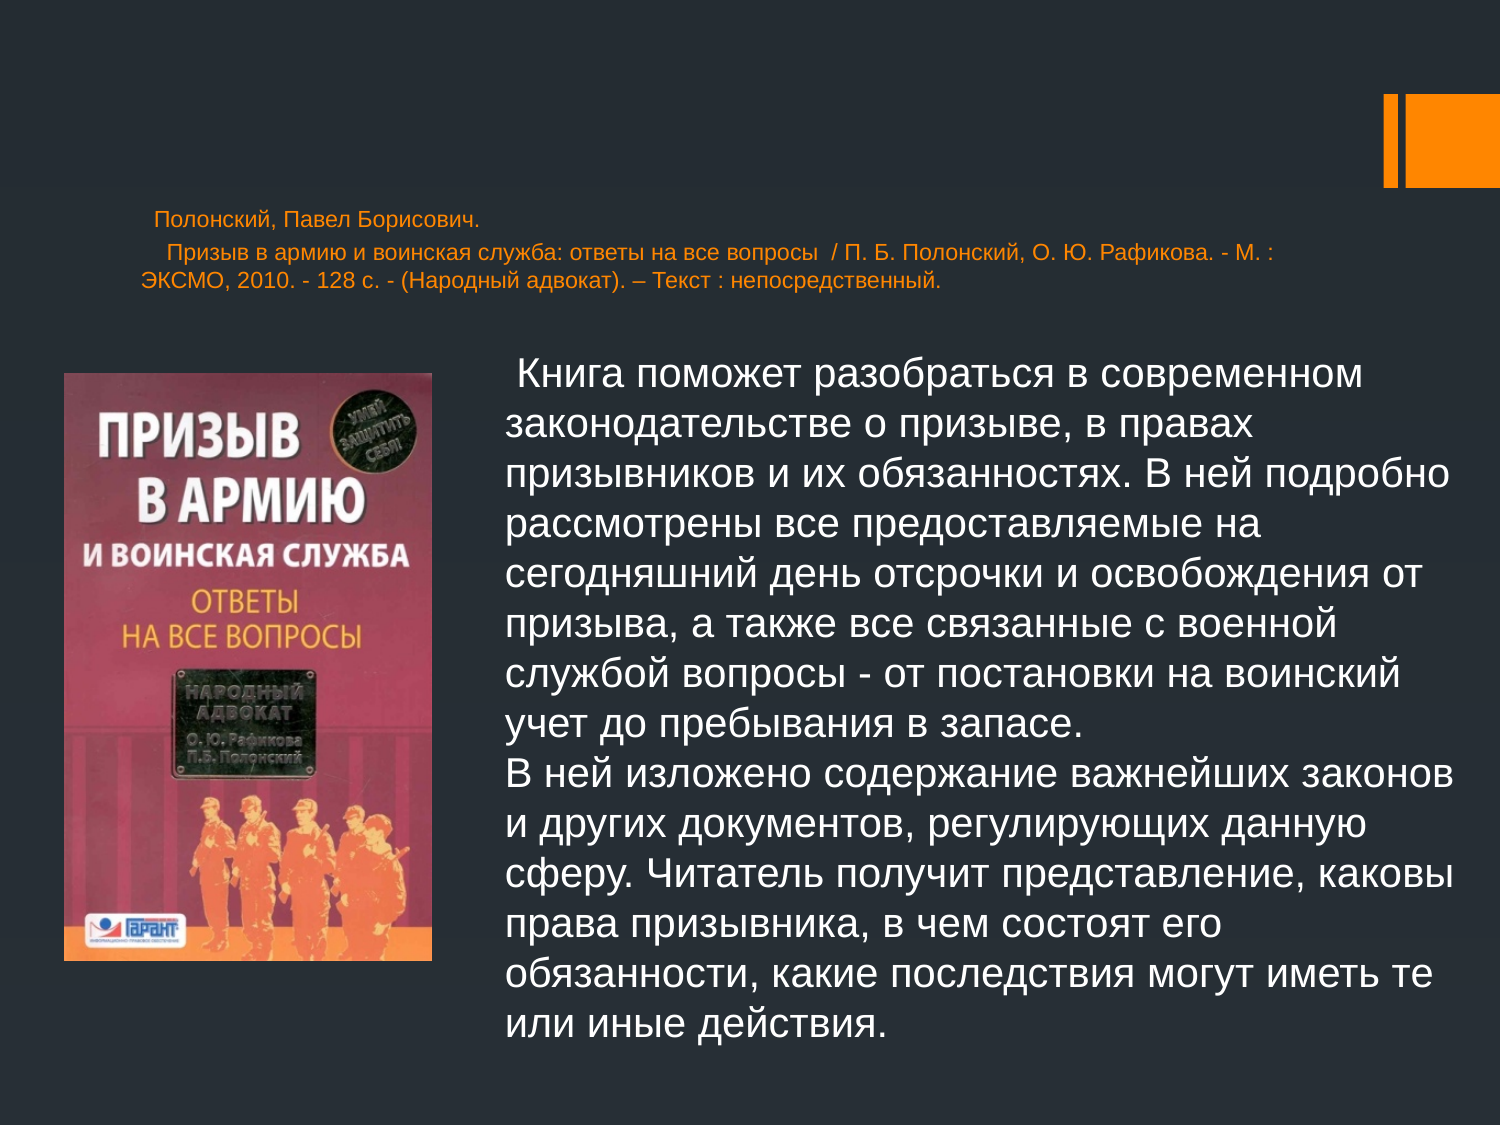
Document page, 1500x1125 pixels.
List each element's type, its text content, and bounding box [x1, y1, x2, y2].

text_box Книга поможет разобраться в современном законодательстве о призыве, в правах призывников и их обязанностях. В ней подробно рассмотрены все предоставляемые на сегодняшний день отсрочки и освобождения от призыва, а также все связанные с военной службой вопросы - от постановки на воинский учет до пребывания в запасе. В ней изложено содержание важнейших законов и других документов, регулирующих данную сферу. Читатель получит представление, каковы права призывника, в чем состоят его обязанности, какие последствия могут иметь те или иные действия. [490, 338, 1471, 1054]
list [64, 372, 432, 961]
title Полонский, Павел Борисович. Призыв в армию и воинская служба: ответы на все вопросы / П. Б. Полонский, О. Ю. Рафикова. - М. : ЭКСМО, 2010. - 128 с. - (Народный адвокат). – Текст : непосредственный. [125, 172, 1326, 362]
